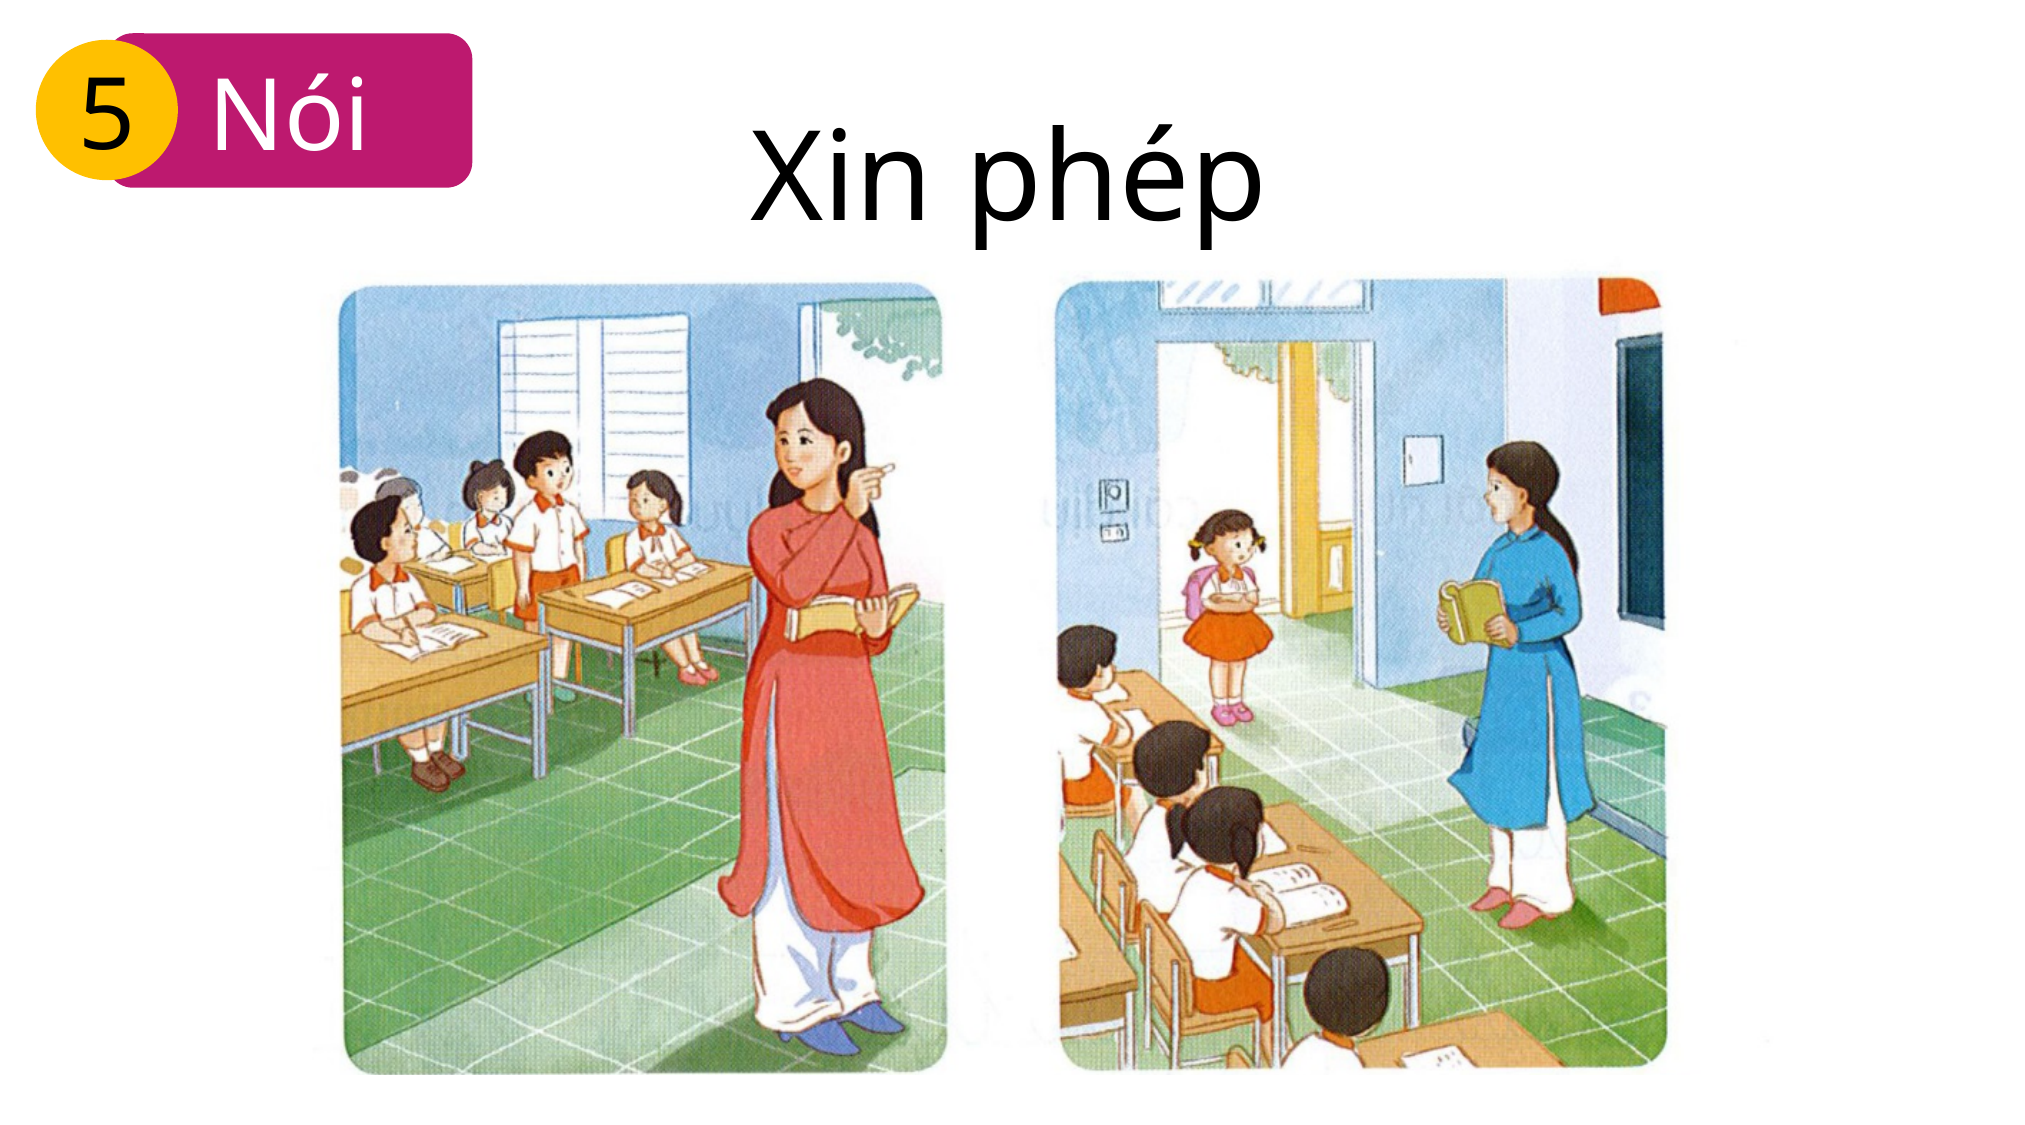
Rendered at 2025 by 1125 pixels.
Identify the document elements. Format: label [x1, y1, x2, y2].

picture [312, 255, 1808, 1076]
text_box [35, 33, 1777, 234]
